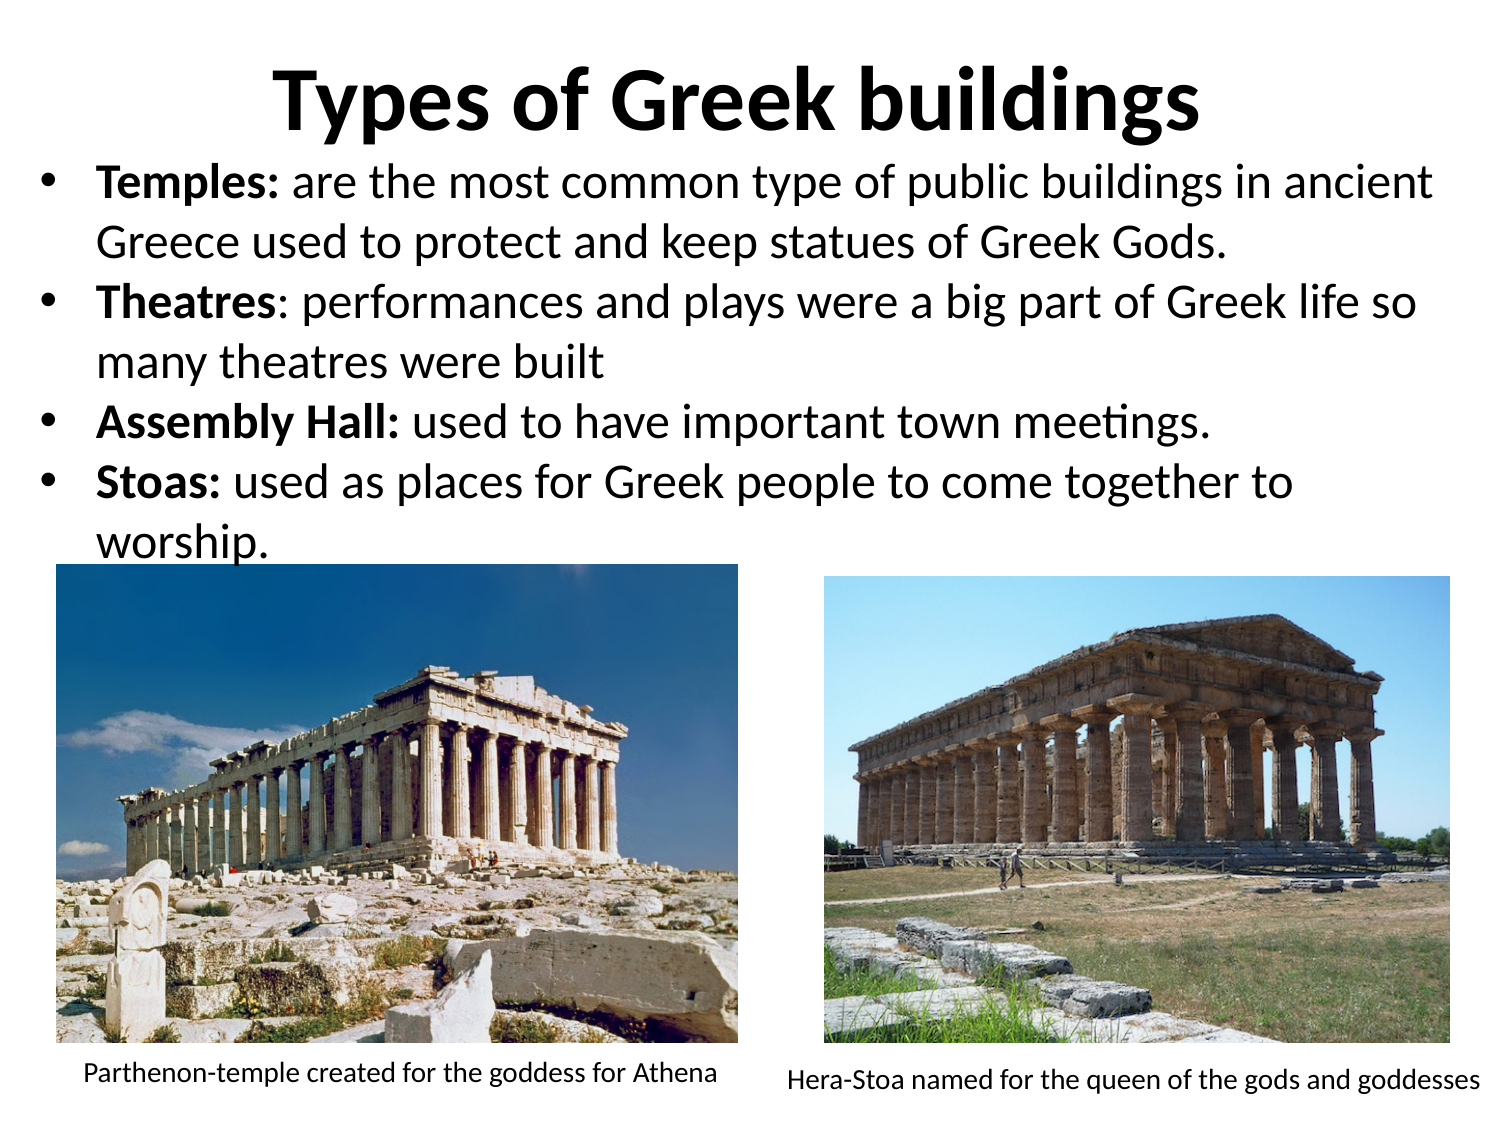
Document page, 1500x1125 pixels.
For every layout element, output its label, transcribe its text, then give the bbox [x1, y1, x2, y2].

title Types of Greek buildings [62, 0, 1413, 141]
text_box Temples: are the most common type of public buildings in ancient Greece used to protect and keep statues of Greek Gods. Theatres: performances and plays were a big part of Greek life so many theatres were built Assembly Hall: used to have important town meetings. Stoas: used as places for Greek people to come together to worship. [24, 141, 1450, 577]
picture [824, 576, 1451, 1044]
picture [56, 564, 738, 1044]
text_box Hera-Stoa named for the queen of the gods and goddesses [772, 1052, 1500, 1103]
text_box Parthenon-temple created for the goddess for Athena [68, 1051, 734, 1096]
